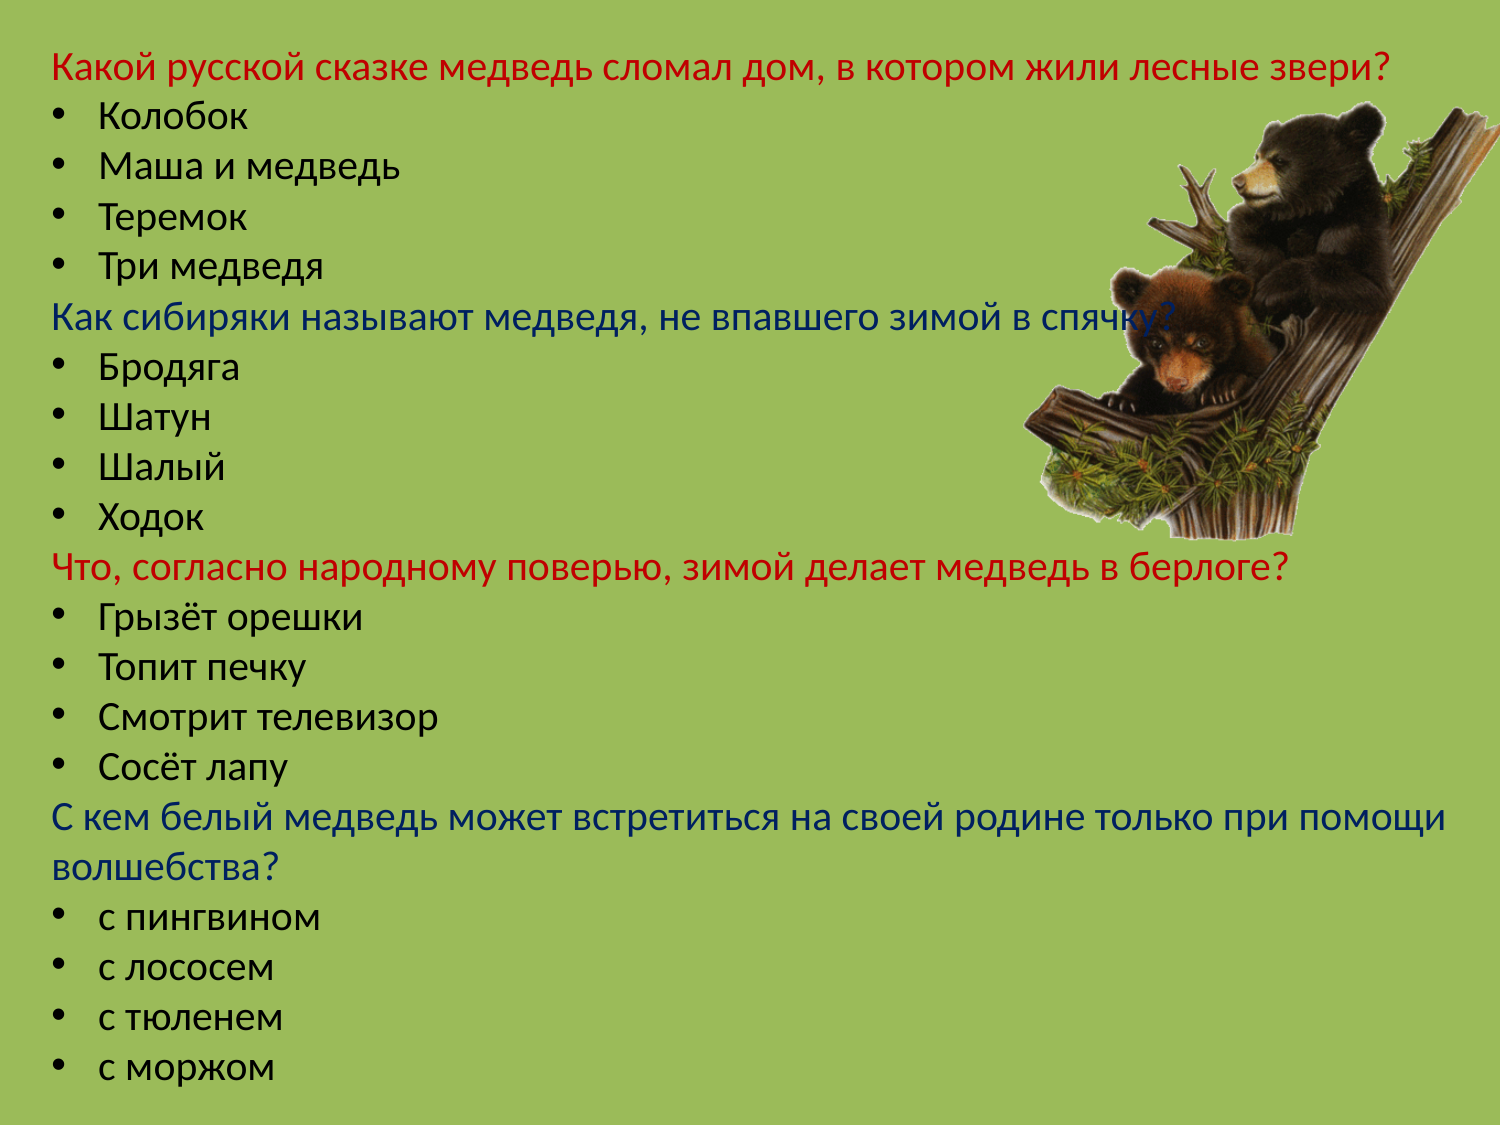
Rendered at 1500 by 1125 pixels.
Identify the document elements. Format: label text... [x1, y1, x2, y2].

text_box Какой русской сказке медведь сломал дом, в котором жили лесные звери? Колобок Маша и медведь Теремок Три медведя Как сибиряки называют медведя, не впавшего зимой в спячку? Бродяга Шатун Шалый Ходок Что, согласно народному поверью, зимой делает медведь в берлоге? Грызёт орешки Топит печку Смотрит телевизор Сосёт лапу С кем белый медведь может встретиться на своей родине только при помощи волшебства? с пингвином с лососем с тюленем с моржом [36, 30, 1496, 1097]
picture [997, 67, 1500, 549]
